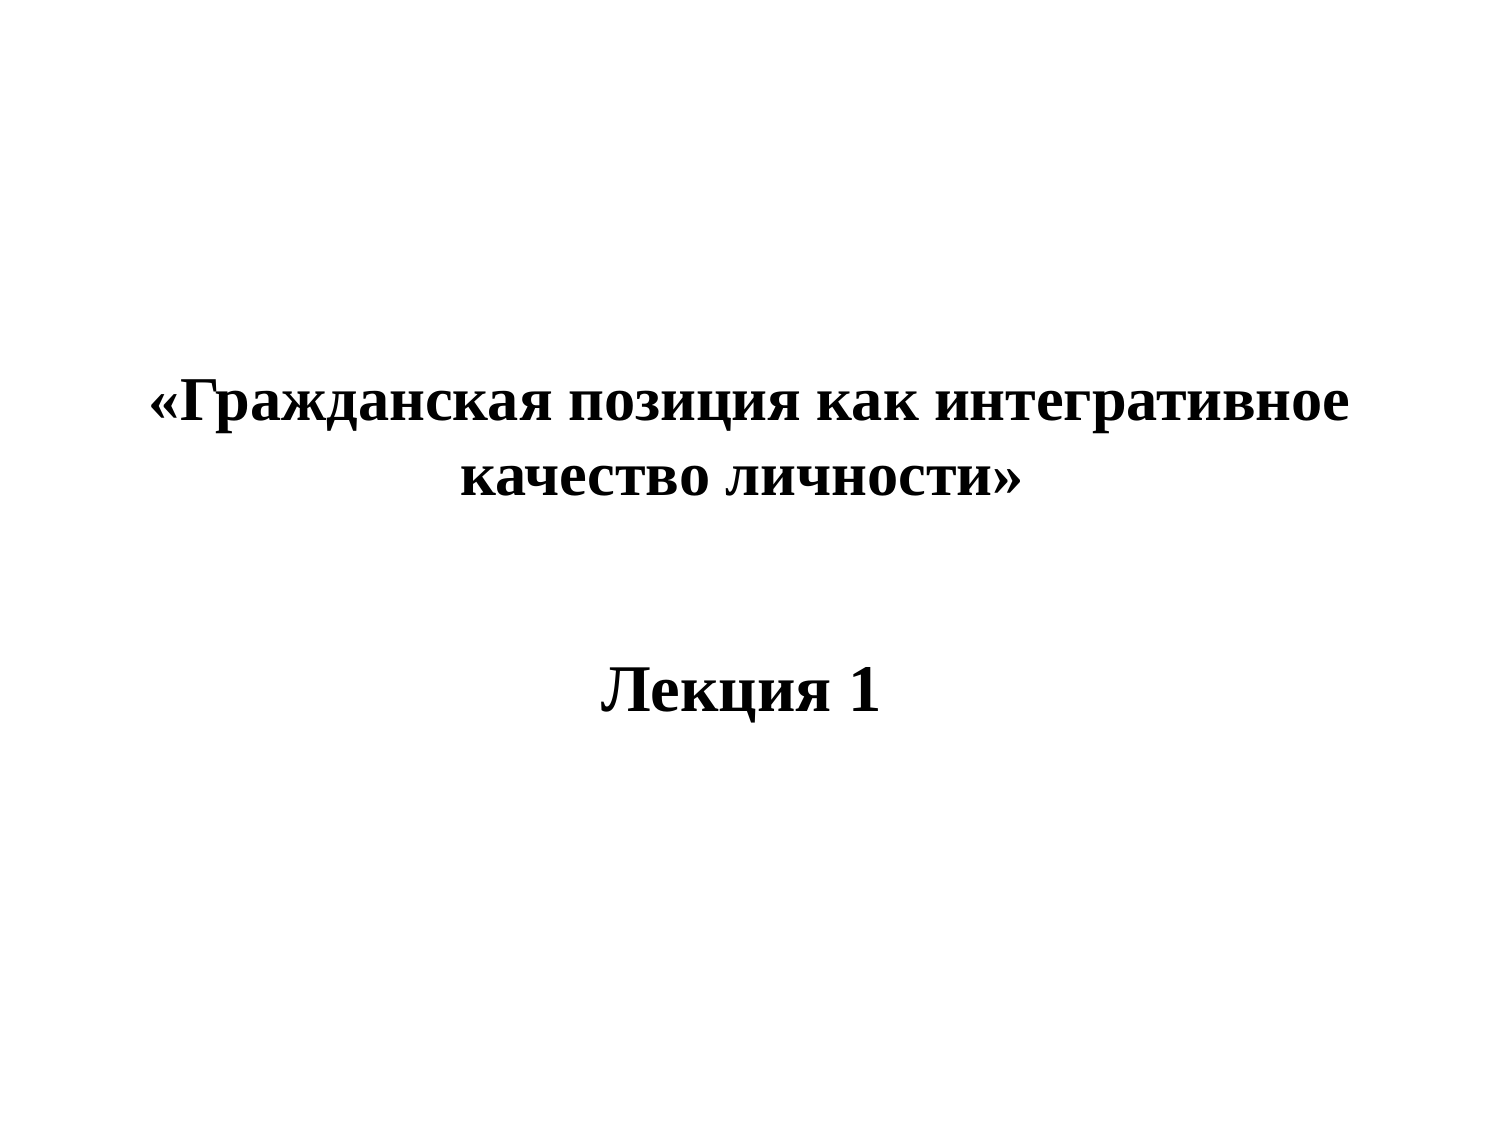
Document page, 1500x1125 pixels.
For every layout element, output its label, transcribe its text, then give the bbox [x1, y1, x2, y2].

subtitle Лекция 1 [225, 637, 1275, 800]
title «Гражданская позиция как интегративное качество личности» [112, 349, 1388, 591]
